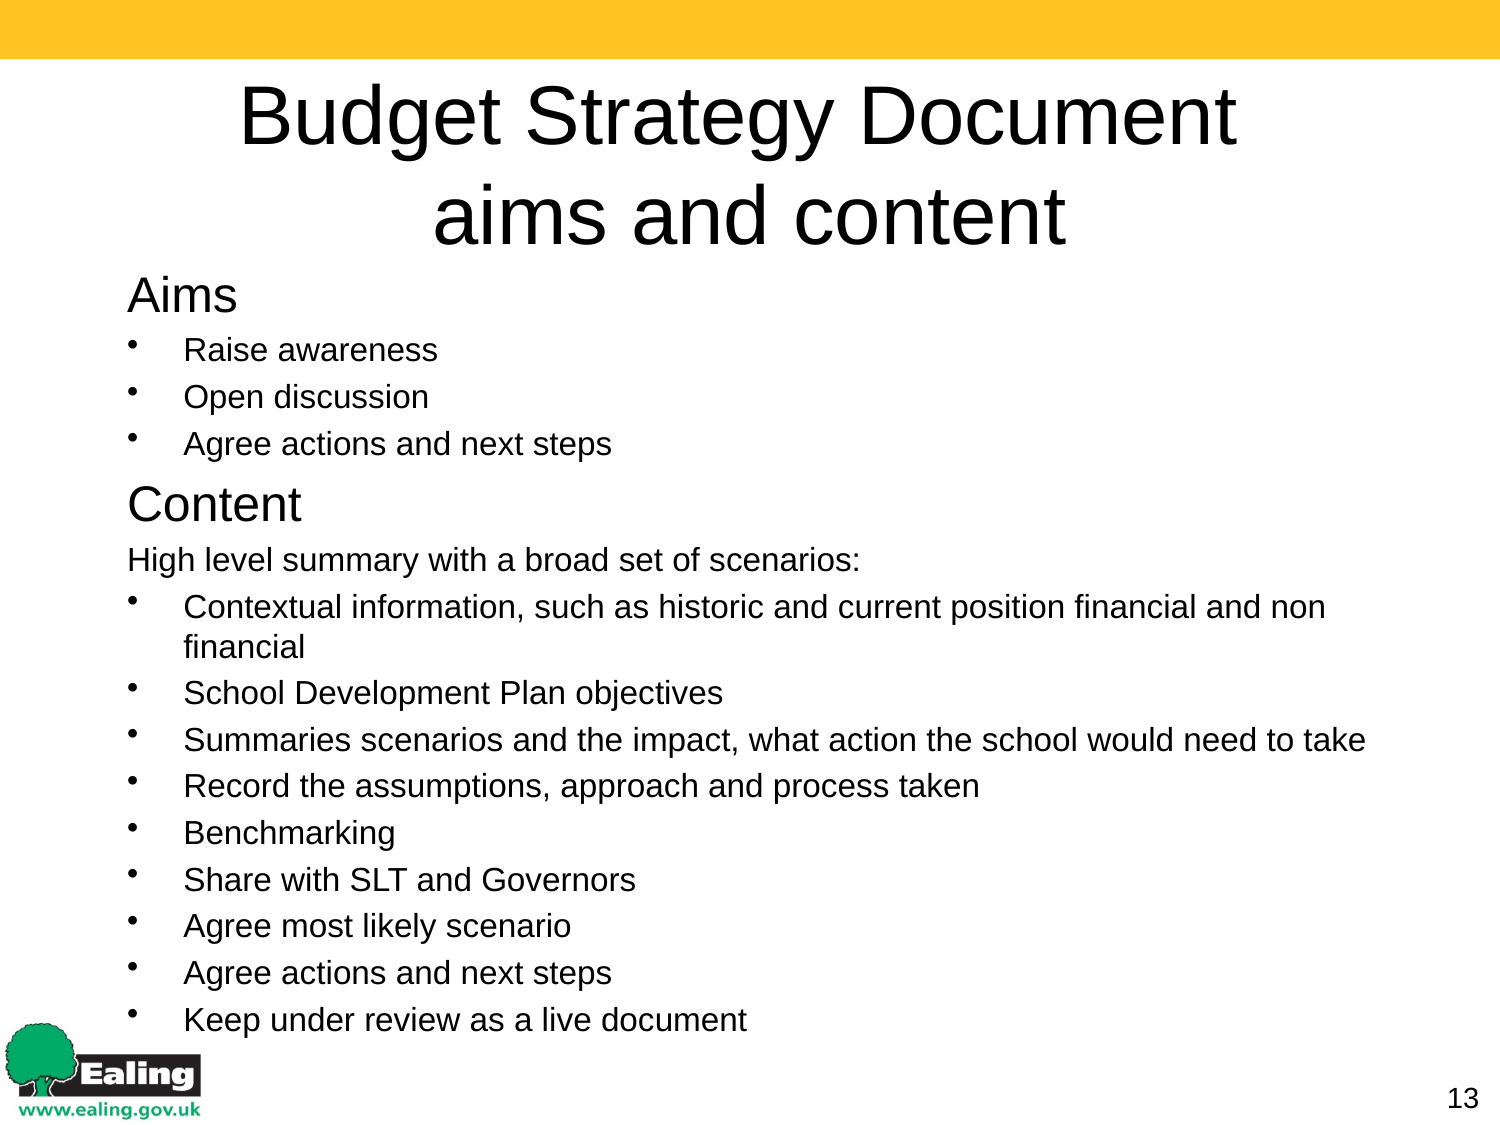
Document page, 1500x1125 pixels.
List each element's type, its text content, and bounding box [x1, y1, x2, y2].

picture [0, 1017, 205, 1125]
slide_number 13 [1181, 1071, 1495, 1118]
title Budget Strategy Document aims and content [112, 101, 1388, 184]
list Aims Raise awareness Open discussion Agree actions and next steps Content High level summary with a broad set of scenarios: Contextual information, such as historic and current position financial and non financial School Development Plan objectives Summaries scenarios and the impact, what action the school would need to take Record the assumptions, approach and process taken Benchmarking Share with SLT and Governors Agree most likely scenario Agree actions and next steps Keep under review as a live document [112, 184, 1388, 1047]
